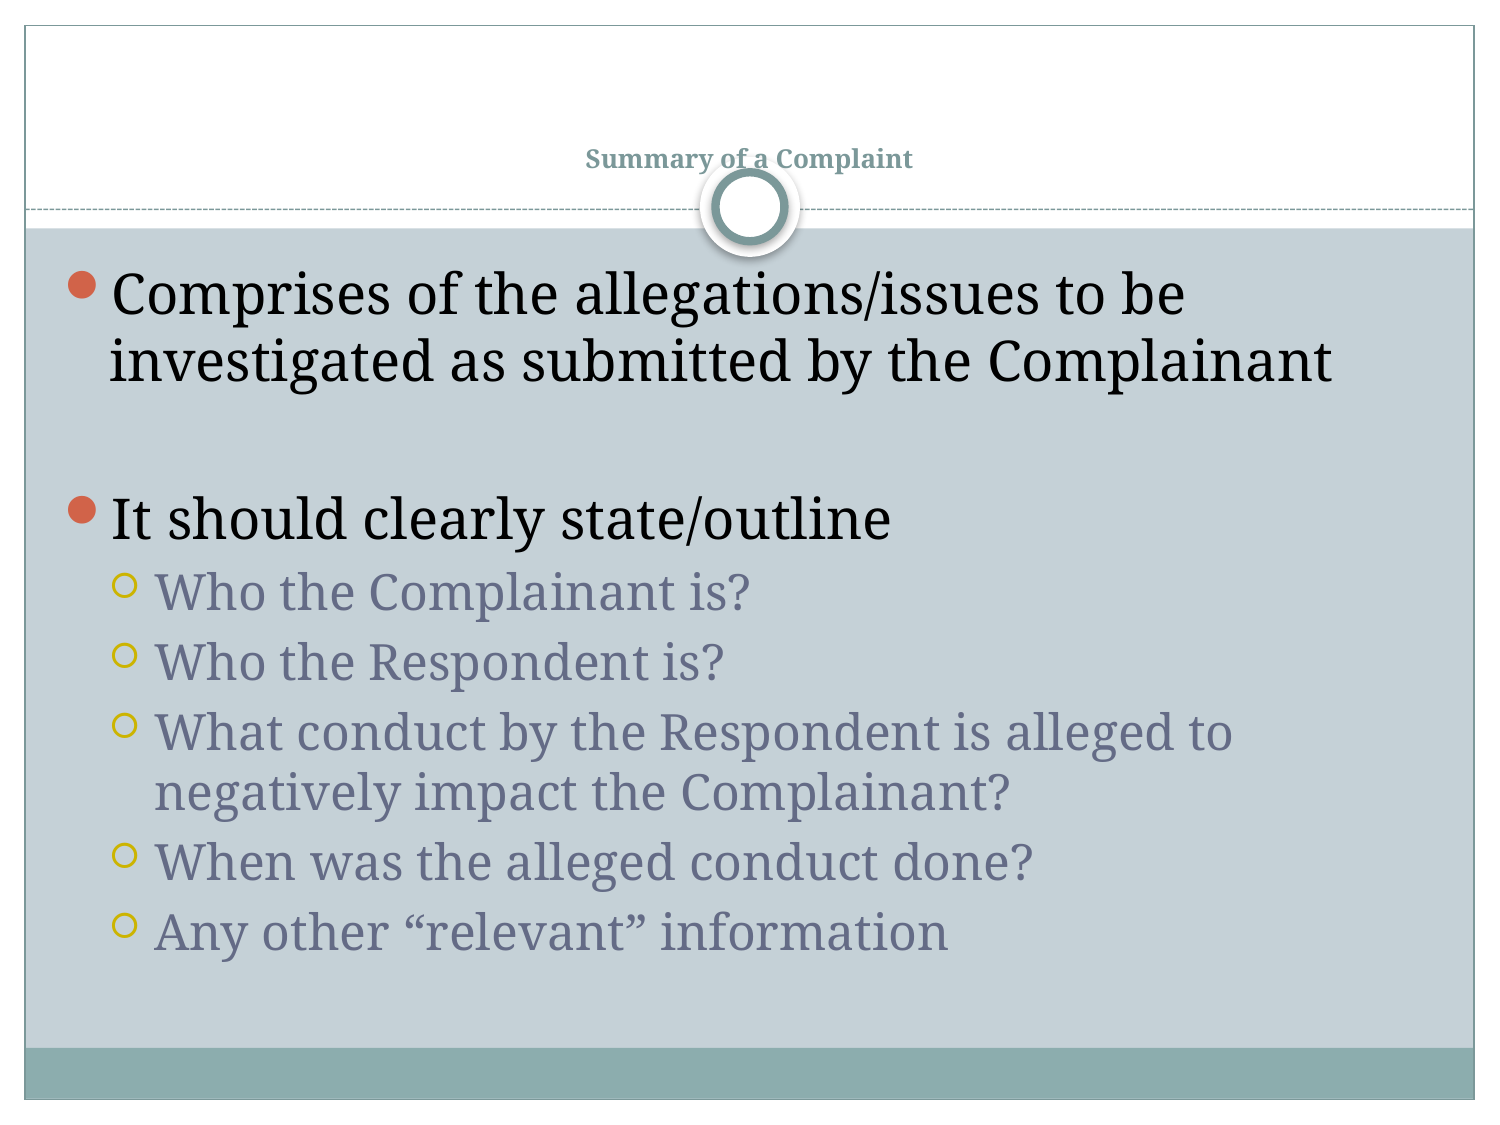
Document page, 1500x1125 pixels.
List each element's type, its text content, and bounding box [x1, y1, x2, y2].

title Summary of a Complaint [49, 37, 1450, 213]
list Comprises of the allegations/issues to be investigated as submitted by the Complainant It should clearly state/outline Who the Complainant is? Who the Respondent is? What conduct by the Respondent is alleged to negatively impact the Complainant? When was the alleged conduct done? Any other “relevant” information [49, 250, 1445, 1001]
